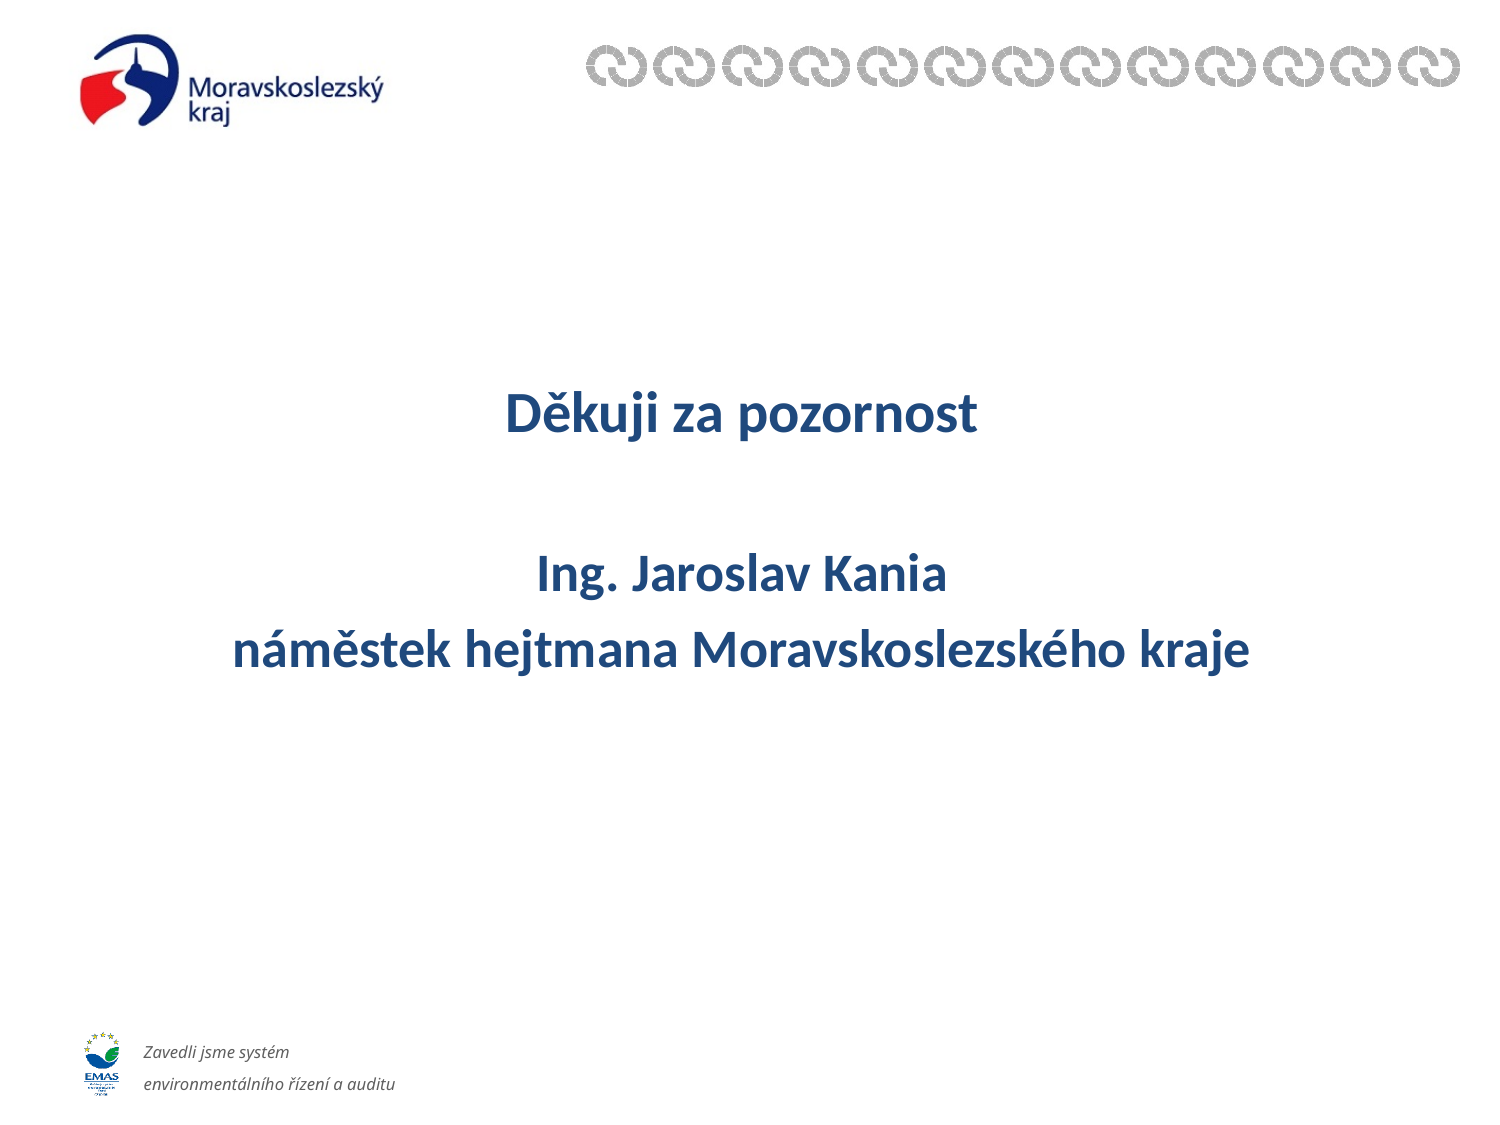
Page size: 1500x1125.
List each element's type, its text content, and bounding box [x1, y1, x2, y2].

picture [722, 45, 783, 87]
picture [1263, 46, 1324, 87]
picture [1195, 46, 1256, 87]
picture [1398, 46, 1460, 87]
picture [1330, 46, 1391, 87]
picture [857, 46, 918, 87]
picture [992, 46, 1054, 87]
picture [1127, 46, 1189, 87]
list Děkuji za pozornost Ing. Jaroslav Kania náměstek hejtmana Moravskoslezského kraje [67, 275, 1418, 773]
picture [1060, 46, 1121, 87]
picture [924, 46, 986, 87]
picture [789, 46, 850, 87]
picture [83, 1030, 119, 1096]
picture [586, 45, 647, 87]
picture [653, 46, 715, 87]
picture [53, 27, 408, 146]
